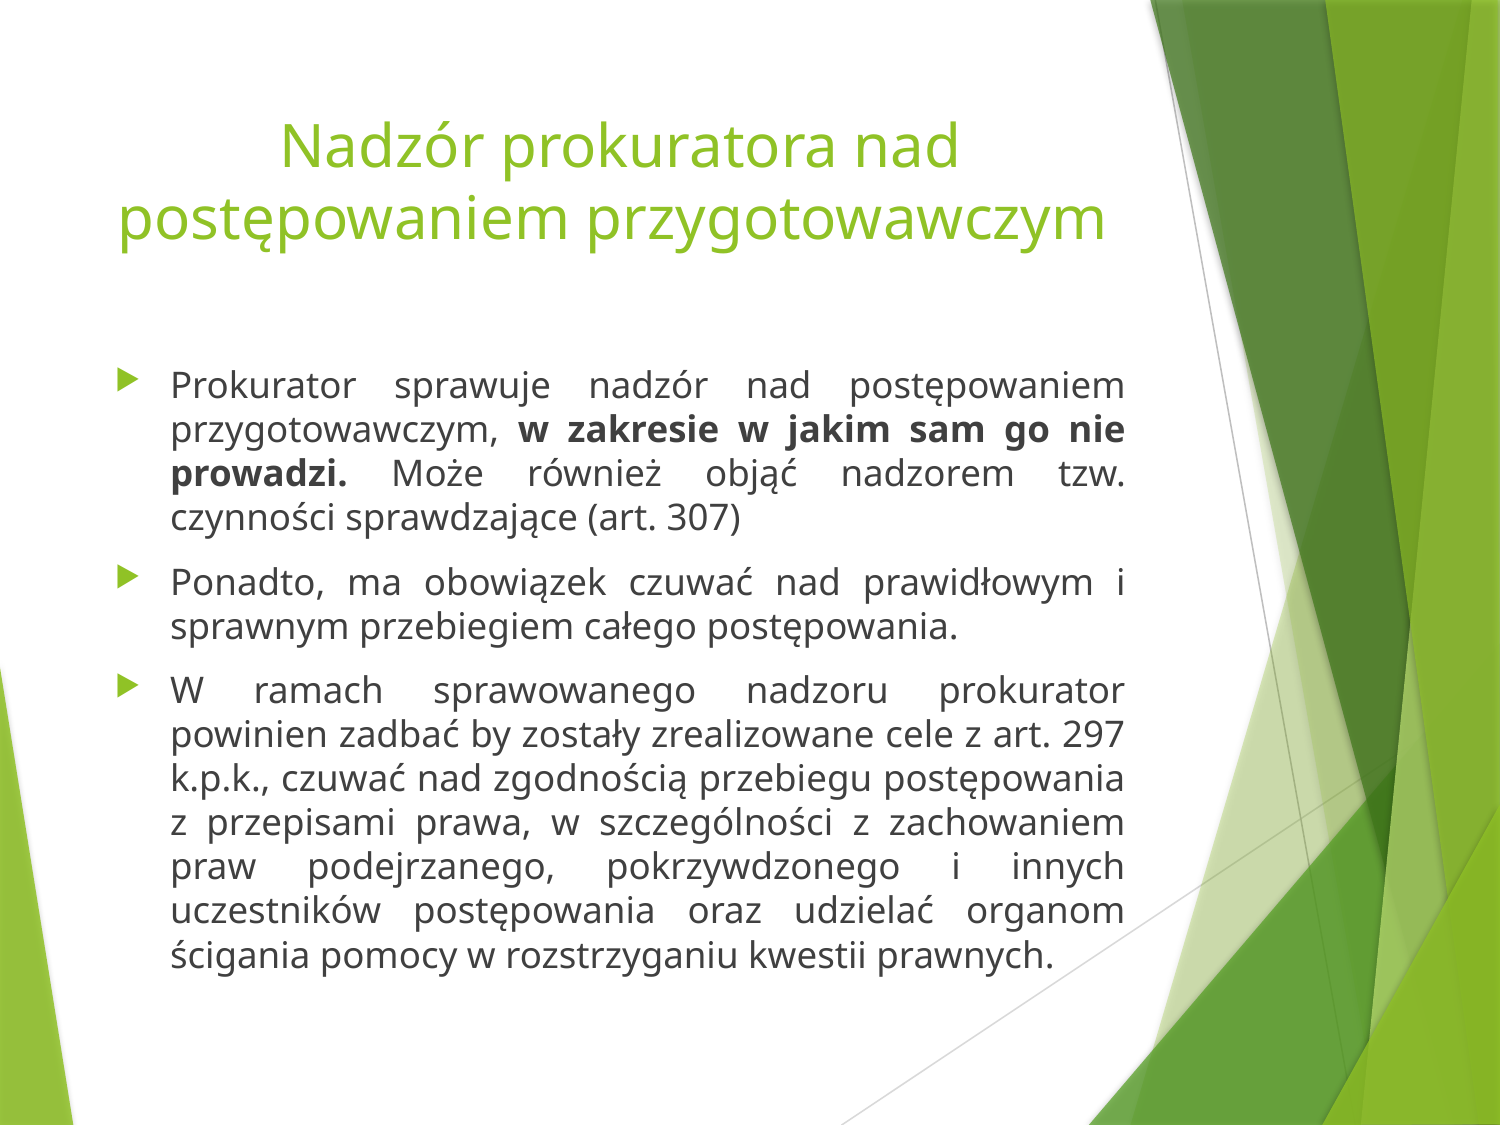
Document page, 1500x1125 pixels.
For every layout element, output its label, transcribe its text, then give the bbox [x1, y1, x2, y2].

title Nadzór prokuratora nad postępowaniem przygotowawczym [99, 99, 1142, 317]
list Prokurator sprawuje nadzór nad postępowaniem przygotowawczym, w zakresie w jakim sam go nie prowadzi. Może również objąć nadzorem tzw. czynności sprawdzające (art. 307) Ponadto, ma obowiązek czuwać nad prawidłowym i sprawnym przebiegiem całego postępowania. W ramach sprawowanego nadzoru prokurator powinien zadbać by zostały zrealizowane cele z art. 297 k.p.k., czuwać nad zgodnością przebiegu postępowania z przepisami prawa, w szczególności z zachowaniem praw podejrzanego, pokrzywdzonego i innych uczestników postępowania oraz udzielać organom ścigania pomocy w rozstrzyganiu kwestii prawnych. [99, 354, 1142, 992]
